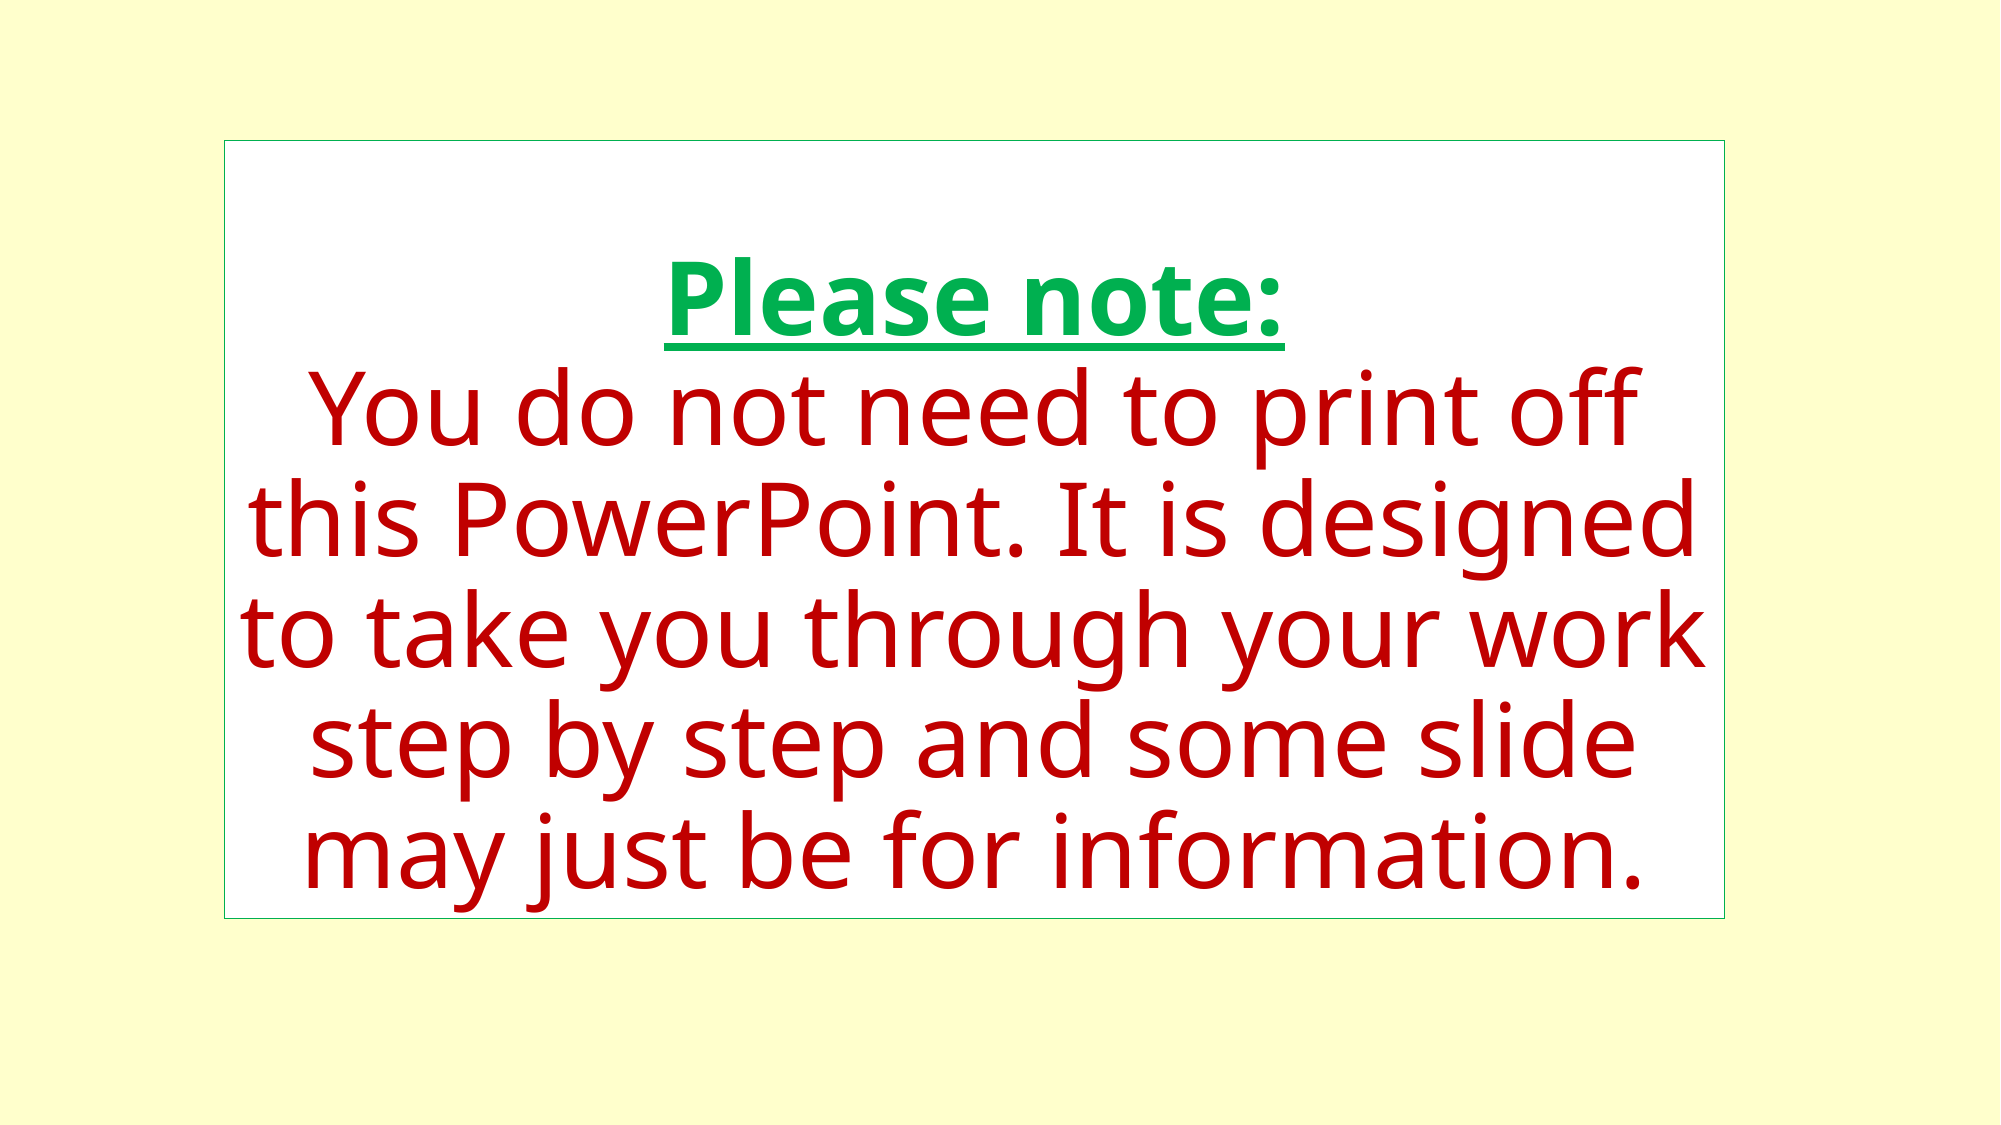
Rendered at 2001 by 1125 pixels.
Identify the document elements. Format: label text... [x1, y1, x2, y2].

title Please note: You do not need to print off this PowerPoint. It is designed to take you through your work step by step and some slide may just be for information. [224, 140, 1725, 919]
